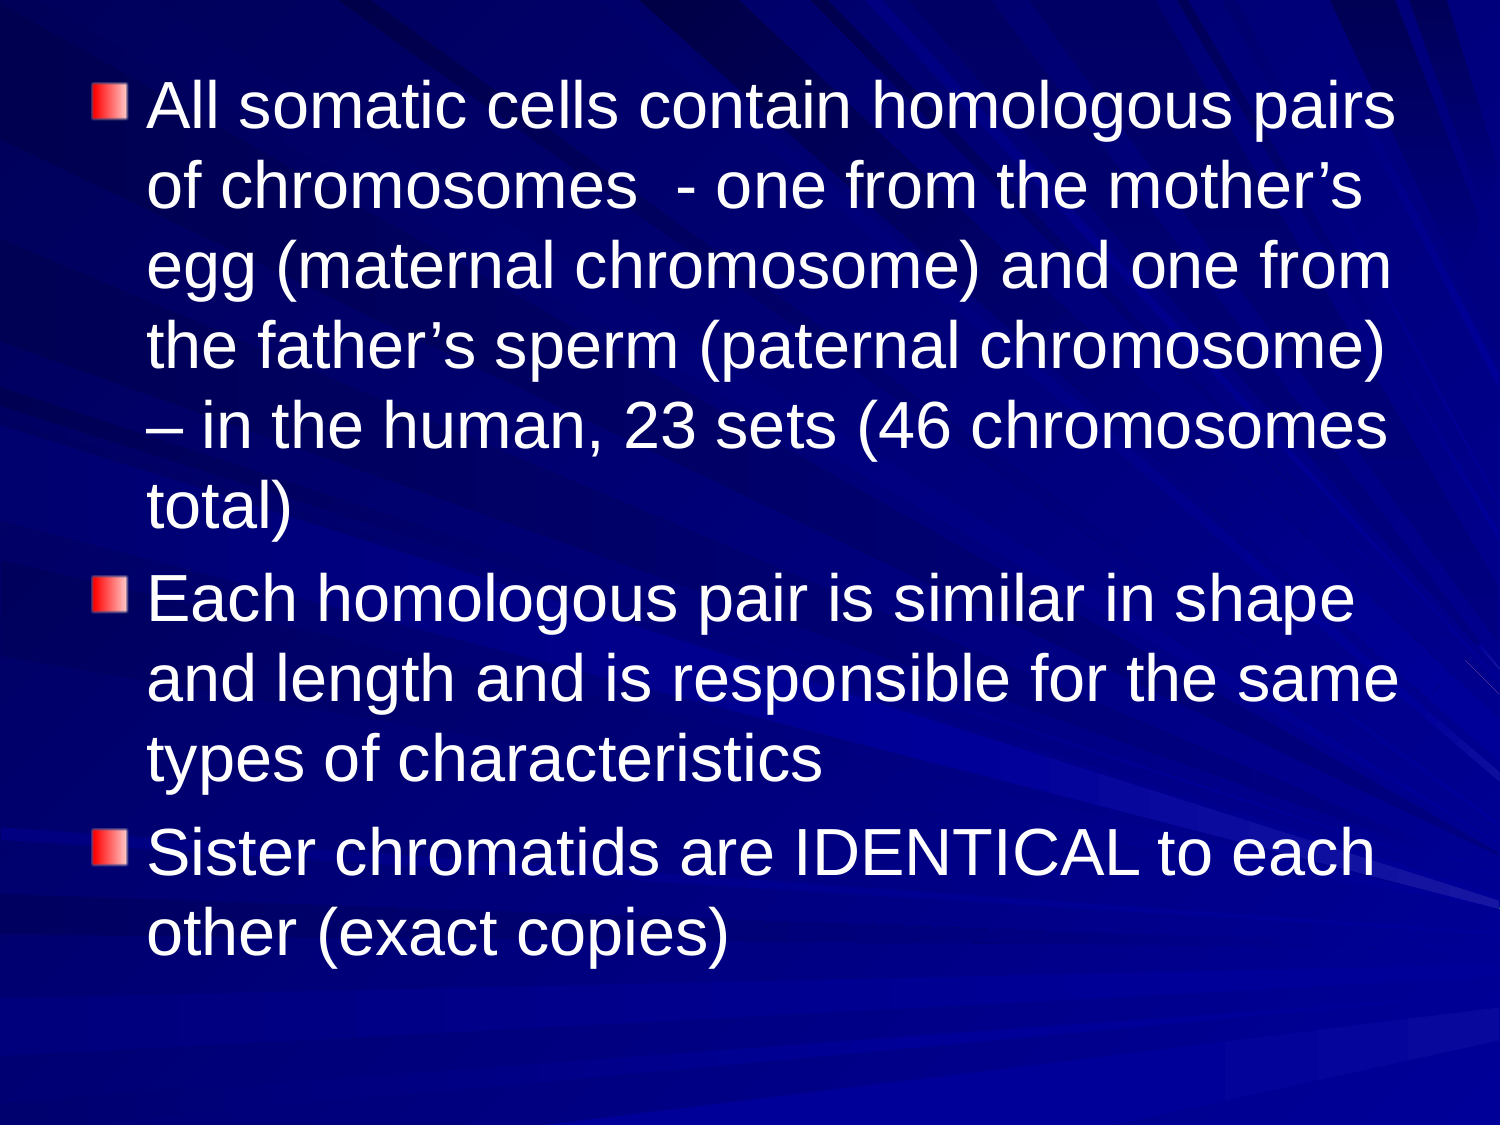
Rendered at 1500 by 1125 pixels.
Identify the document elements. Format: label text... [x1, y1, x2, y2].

list All somatic cells contain homologous pairs of chromosomes - one from the mother’s egg (maternal chromosome) and one from the father’s sperm (paternal chromosome) – in the human, 23 sets (46 chromosomes total) Each homologous pair is similar in shape and length and is responsible for the same types of characteristics Sister chromatids are IDENTICAL to each other (exact copies) [74, 54, 1426, 1006]
picture [90, 574, 132, 617]
picture [90, 827, 132, 870]
picture [90, 81, 132, 124]
